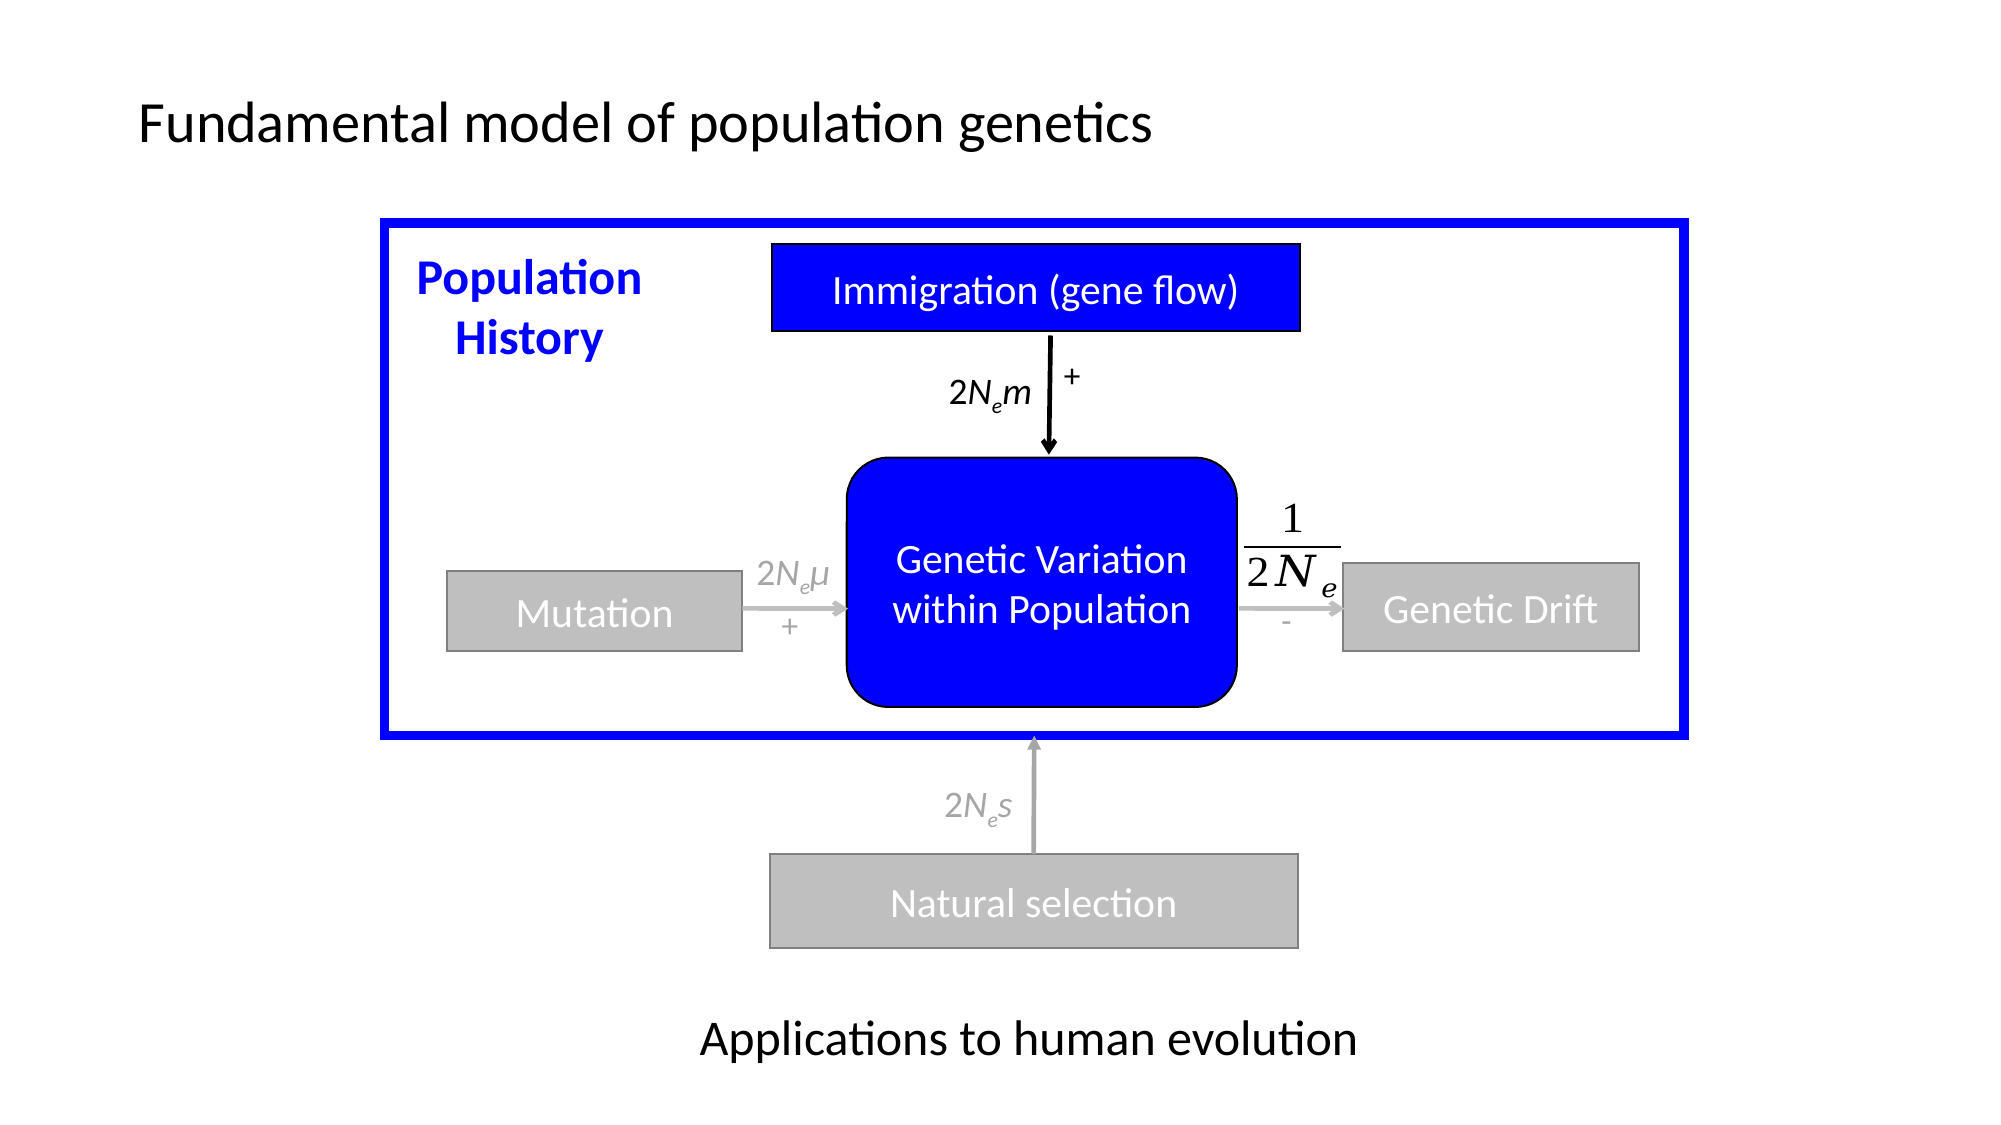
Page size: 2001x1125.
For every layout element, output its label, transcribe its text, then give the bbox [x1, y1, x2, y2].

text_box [384, 223, 1685, 736]
text_box Applications to human evolution [551, 1005, 1507, 1101]
text_box Fundamental model of population genetics [123, 84, 1685, 180]
text_box 2Nes [929, 773, 1028, 839]
text_box Natural selection [769, 853, 1299, 949]
